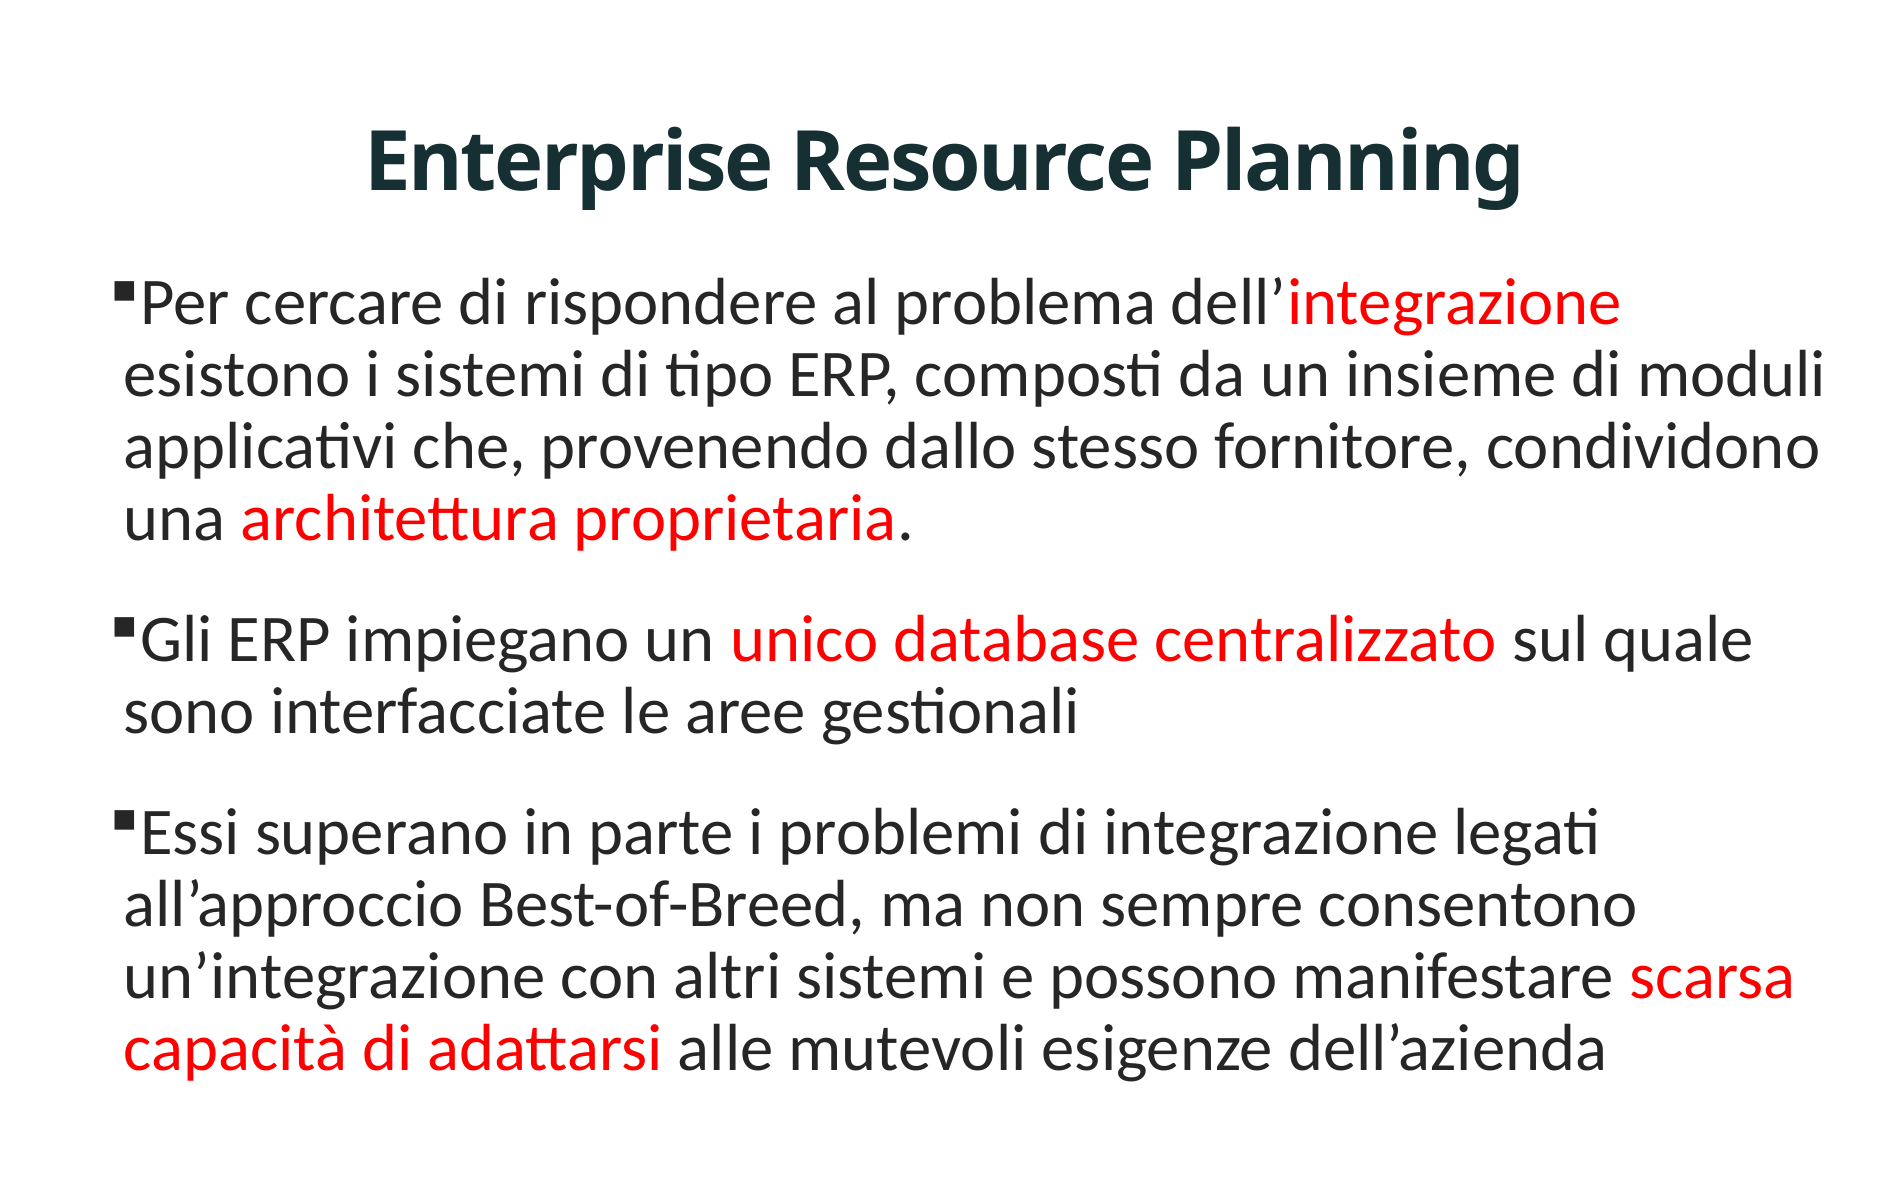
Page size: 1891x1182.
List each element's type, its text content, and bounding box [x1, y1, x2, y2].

title Enterprise Resource Planning [94, 47, 1796, 259]
list Per cercare di rispondere al problema dell’integrazione esistono i sistemi di tipo ERP, composti da un insieme di moduli applicativi che, provenendo dallo stesso fornitore, condividono una architettura proprietaria. Gli ERP impiegano un unico database centralizzato sul quale sono interfacciate le aree gestionali Essi superano in parte i problemi di integrazione legati all’approccio Best-of-Breed, ma non sempre consentono un’integrazione con altri sistemi e possono manifestare scarsa capacità di adattarsi alle mutevoli esigenze dell’azienda [94, 259, 1843, 1146]
slide_number 26 [1358, 1012, 1813, 1182]
